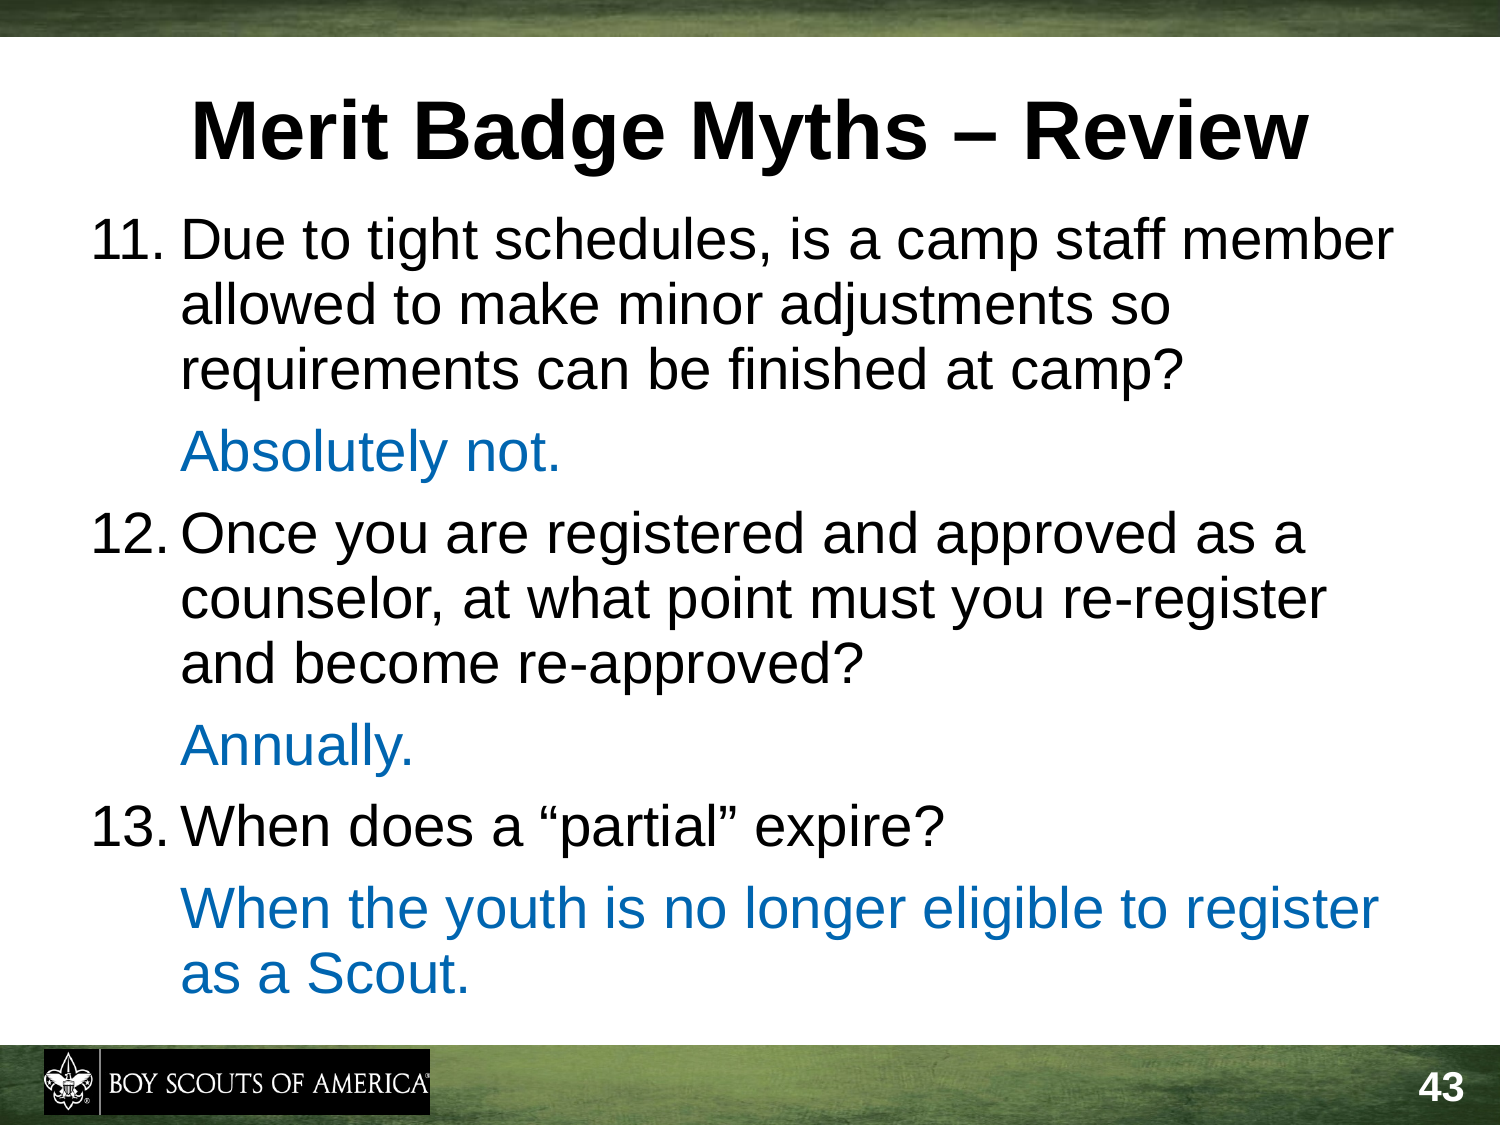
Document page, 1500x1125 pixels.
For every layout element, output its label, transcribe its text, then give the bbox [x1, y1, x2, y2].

picture [0, 0, 1500, 37]
text_box Merit Badge Myths – Review [0, 69, 1500, 186]
text_box Due to tight schedules, is a camp staff member allowed to make minor adjustments so requirements can be finished at camp? Absolutely not. Once you are registered and approved as a counselor, at what point must you re-register and become re-approved? Annually. When does a “partial” expire? When the youth is no longer eligible to register as a Scout. [75, 200, 1413, 1024]
text_box [112, 1034, 375, 1080]
picture [0, 1045, 1500, 1125]
